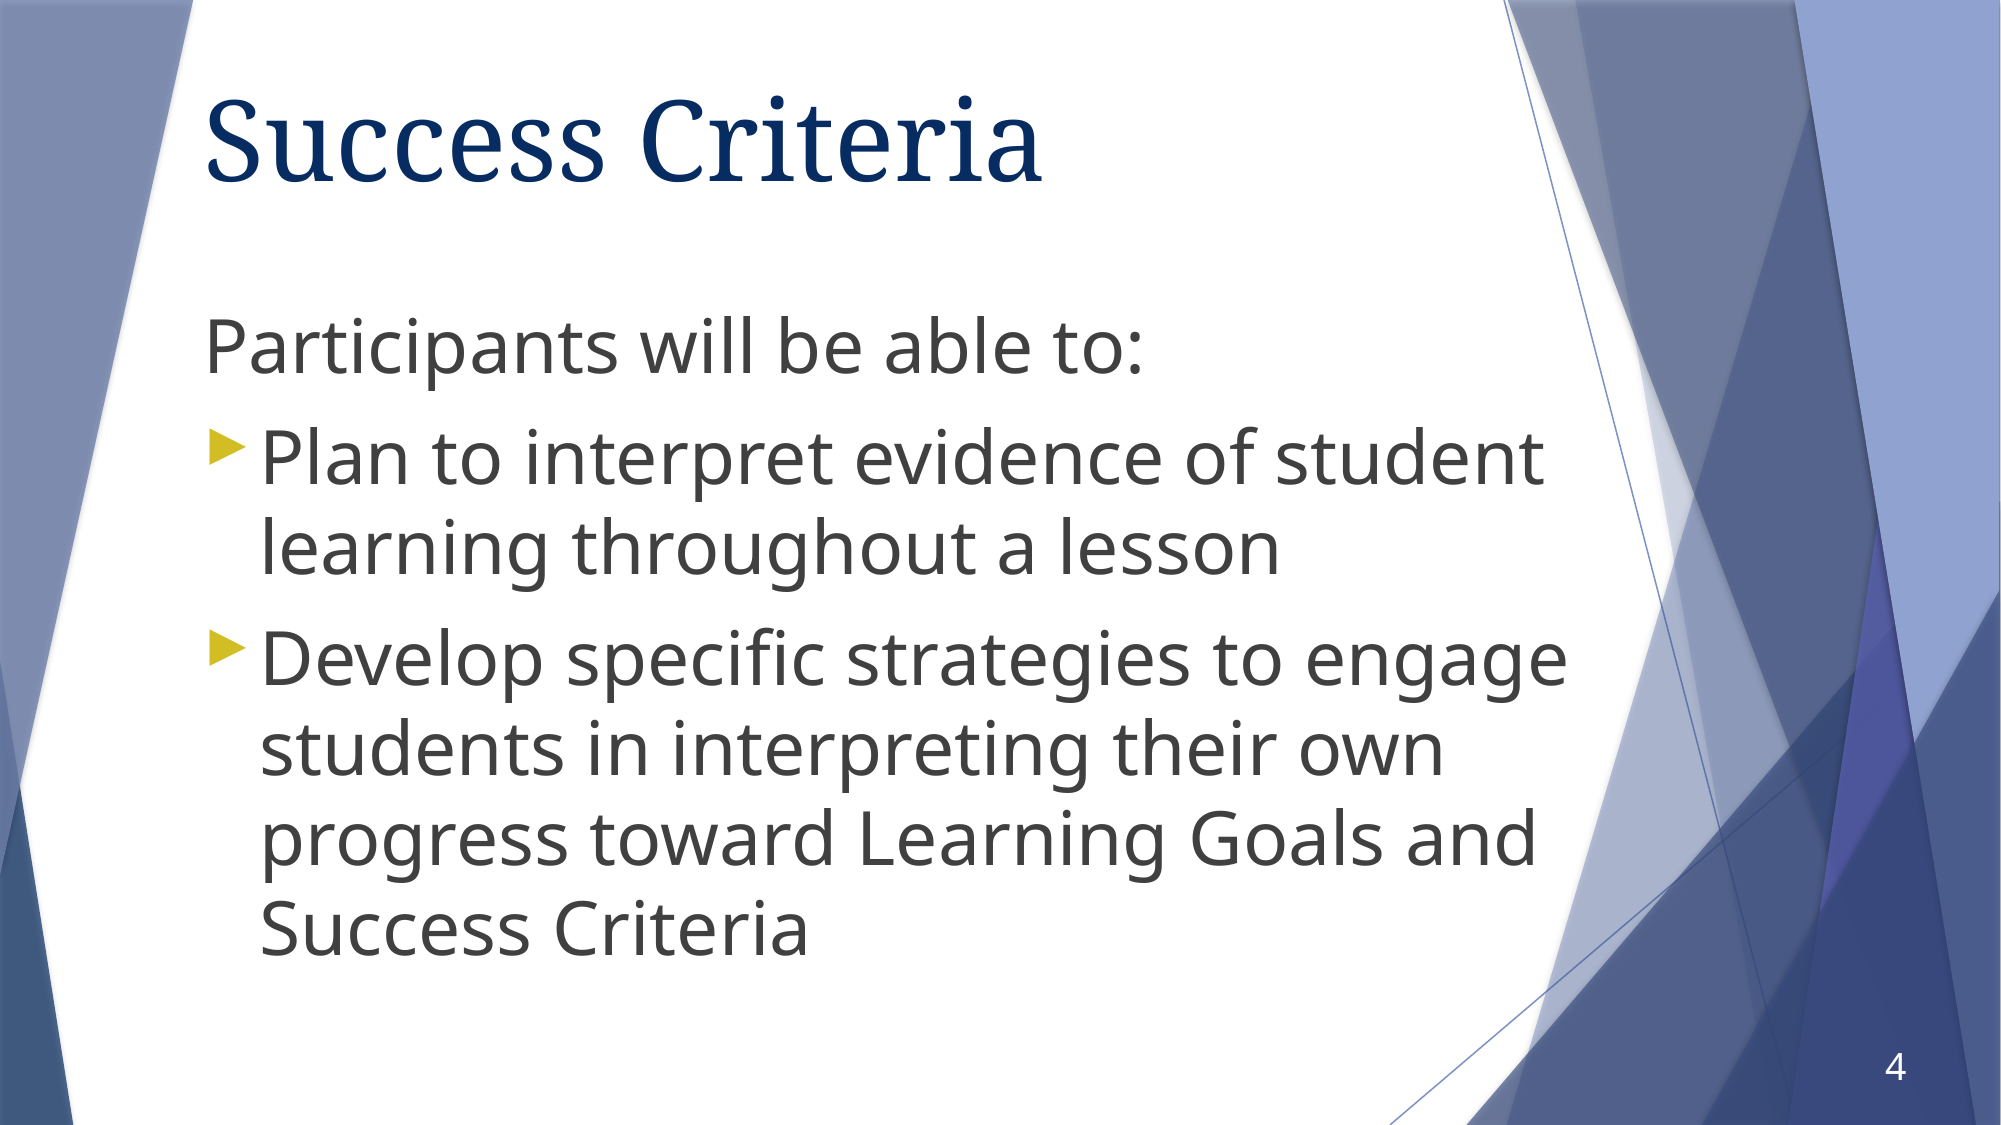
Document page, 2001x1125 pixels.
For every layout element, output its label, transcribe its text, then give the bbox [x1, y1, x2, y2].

list Participants will be able to: Plan to interpret evidence of student learning throughout a lesson Develop specific strategies to engage students in interpreting their own progress toward Learning Goals and Success Criteria [188, 291, 1625, 1096]
slide_number 4 [1809, 1035, 1922, 1096]
title Success Criteria [188, 61, 1599, 279]
